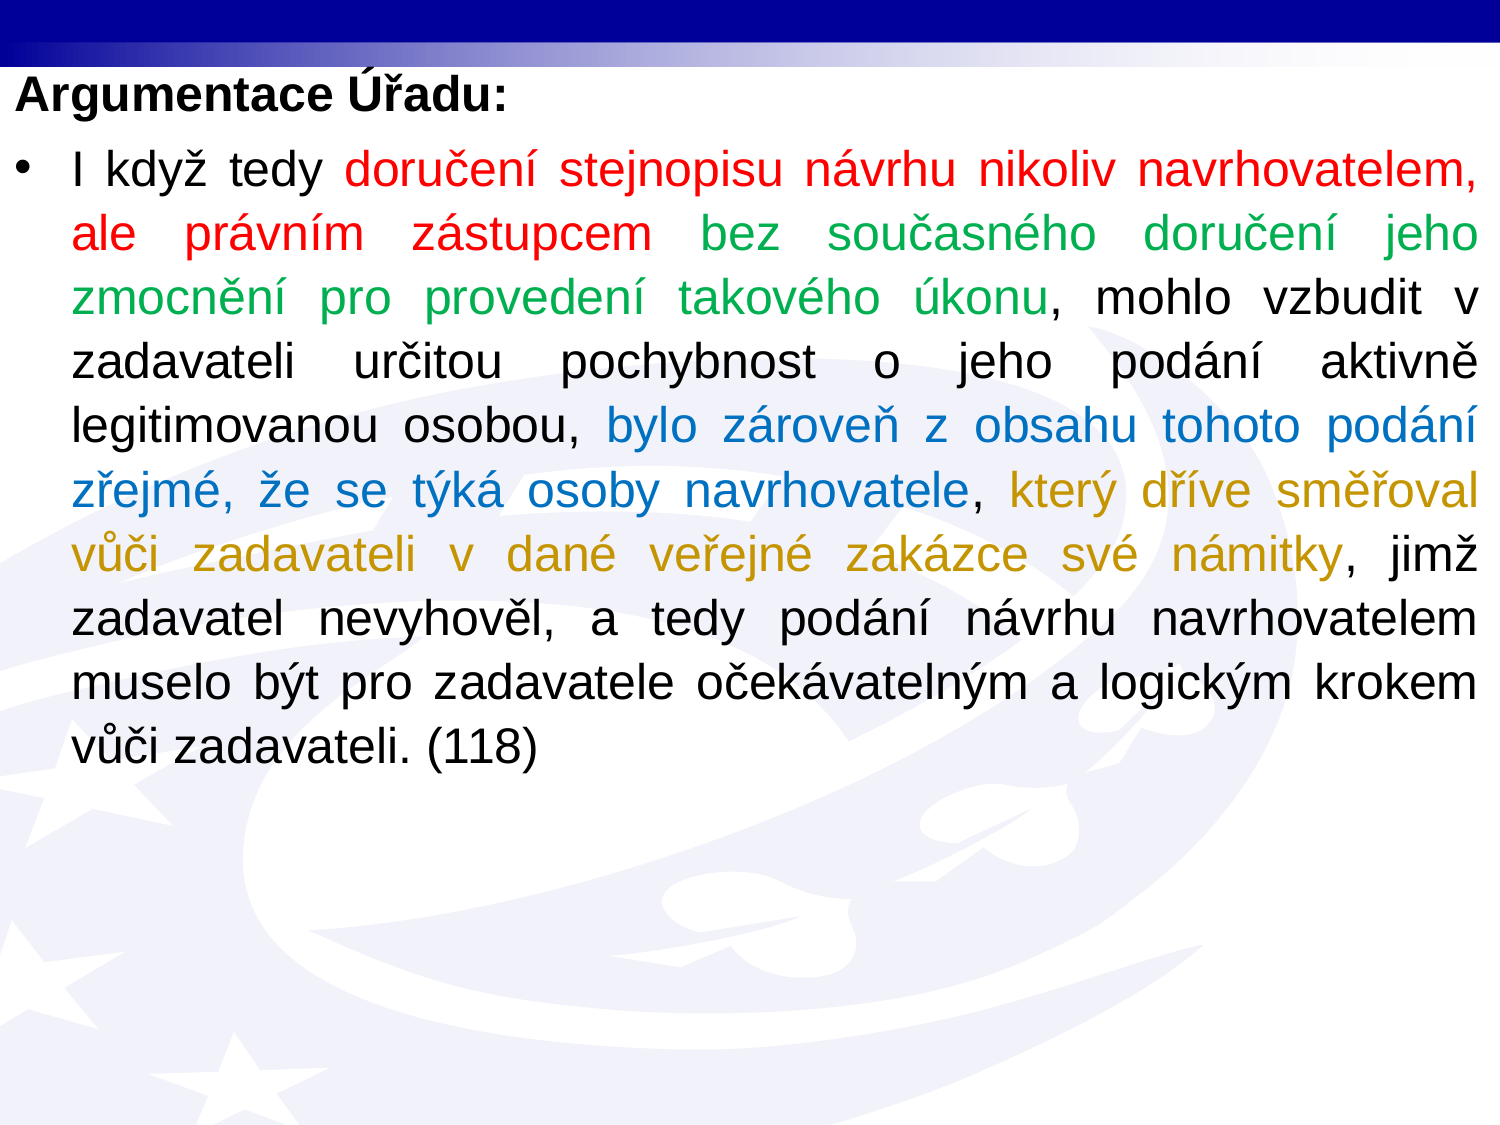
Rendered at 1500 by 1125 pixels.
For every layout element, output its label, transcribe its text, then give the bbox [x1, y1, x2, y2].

list Argumentace Úřadu: I když tedy doručení stejnopisu návrhu nikoliv navrhovatelem, ale právním zástupcem bez současného doručení jeho zmocnění pro provedení takového úkonu, mohlo vzbudit v zadavateli určitou pochybnost o jeho podání aktivně legitimovanou osobou, bylo zároveň z obsahu tohoto podání zřejmé, že se týká osoby navrhovatele, který dříve směřoval vůči zadavateli v dané veřejné zakázce své námitky, jimž zadavatel nevyhověl, a tedy podání návrhu navrhovatelem muselo být pro zadavatele očekávatelným a logickým krokem vůči zadavateli. (118) [0, 54, 1495, 1118]
